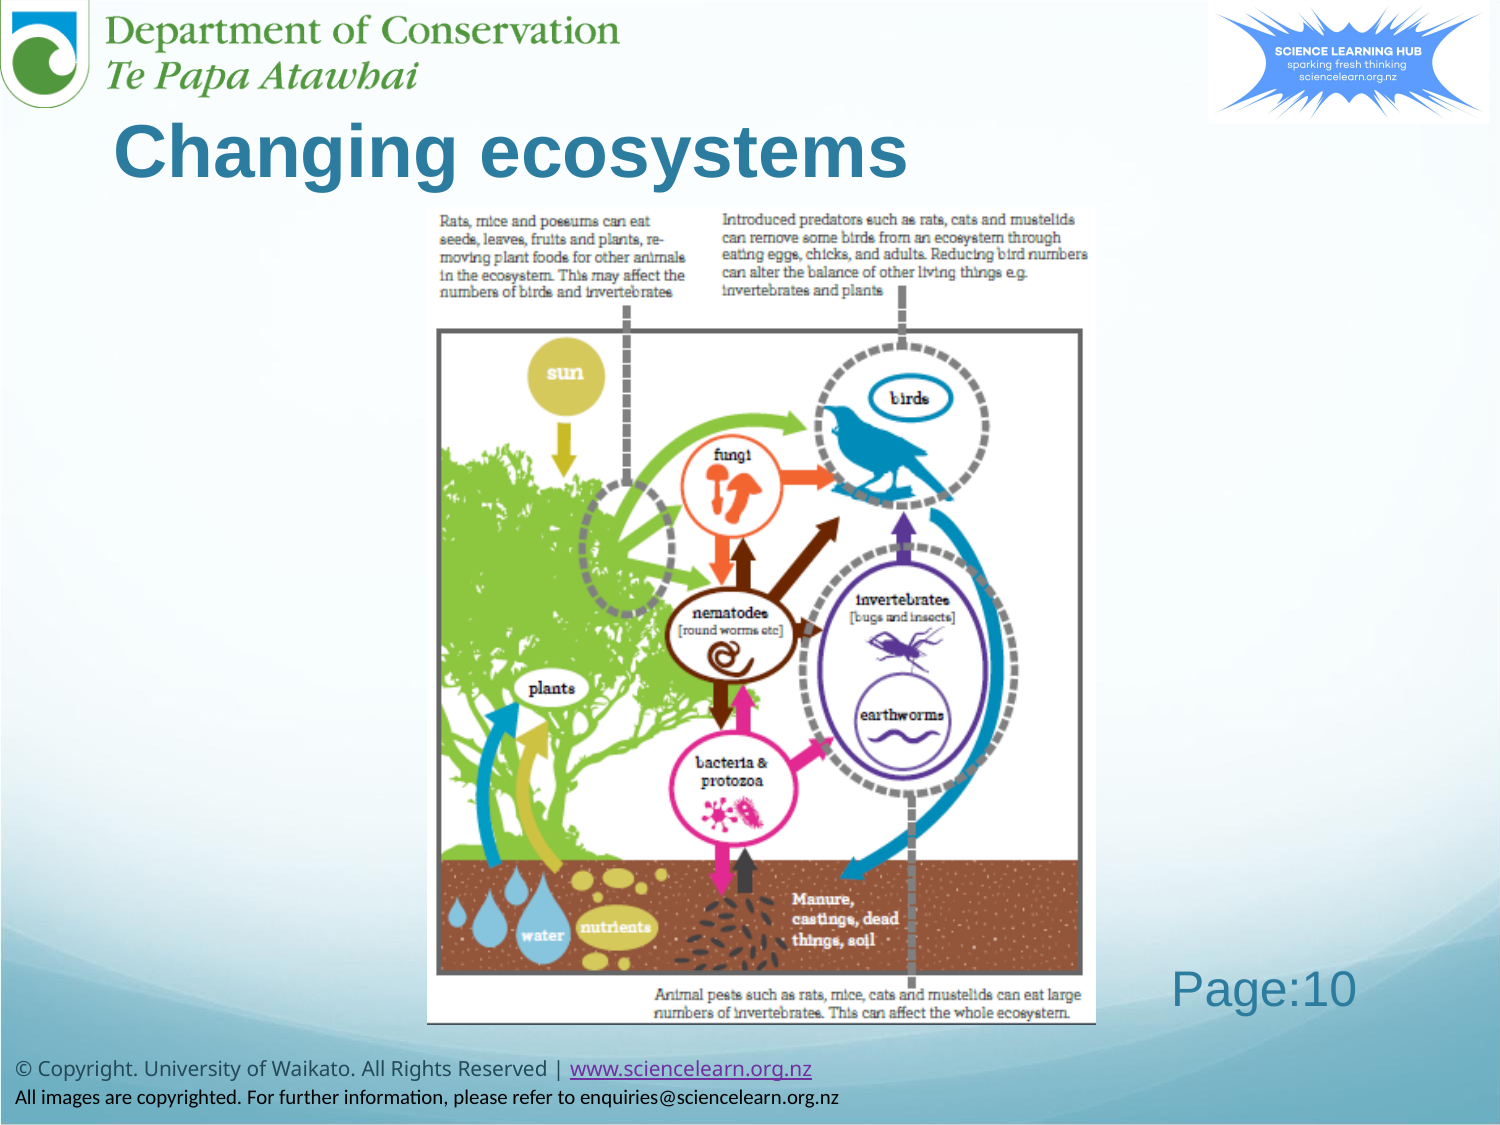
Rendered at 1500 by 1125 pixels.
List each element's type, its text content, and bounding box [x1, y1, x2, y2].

text_box Page:10 [1156, 948, 1375, 1025]
picture [0, 0, 1500, 1125]
text_box © Copyright. University of Waikato. All Rights Reserved | www.sciencelearn.org.nz All images are copyrighted. For further information, please refer to enquiries@sciencelearn.org.nz [0, 1065, 908, 1125]
text_box Changing ecosystems [98, 88, 1401, 208]
